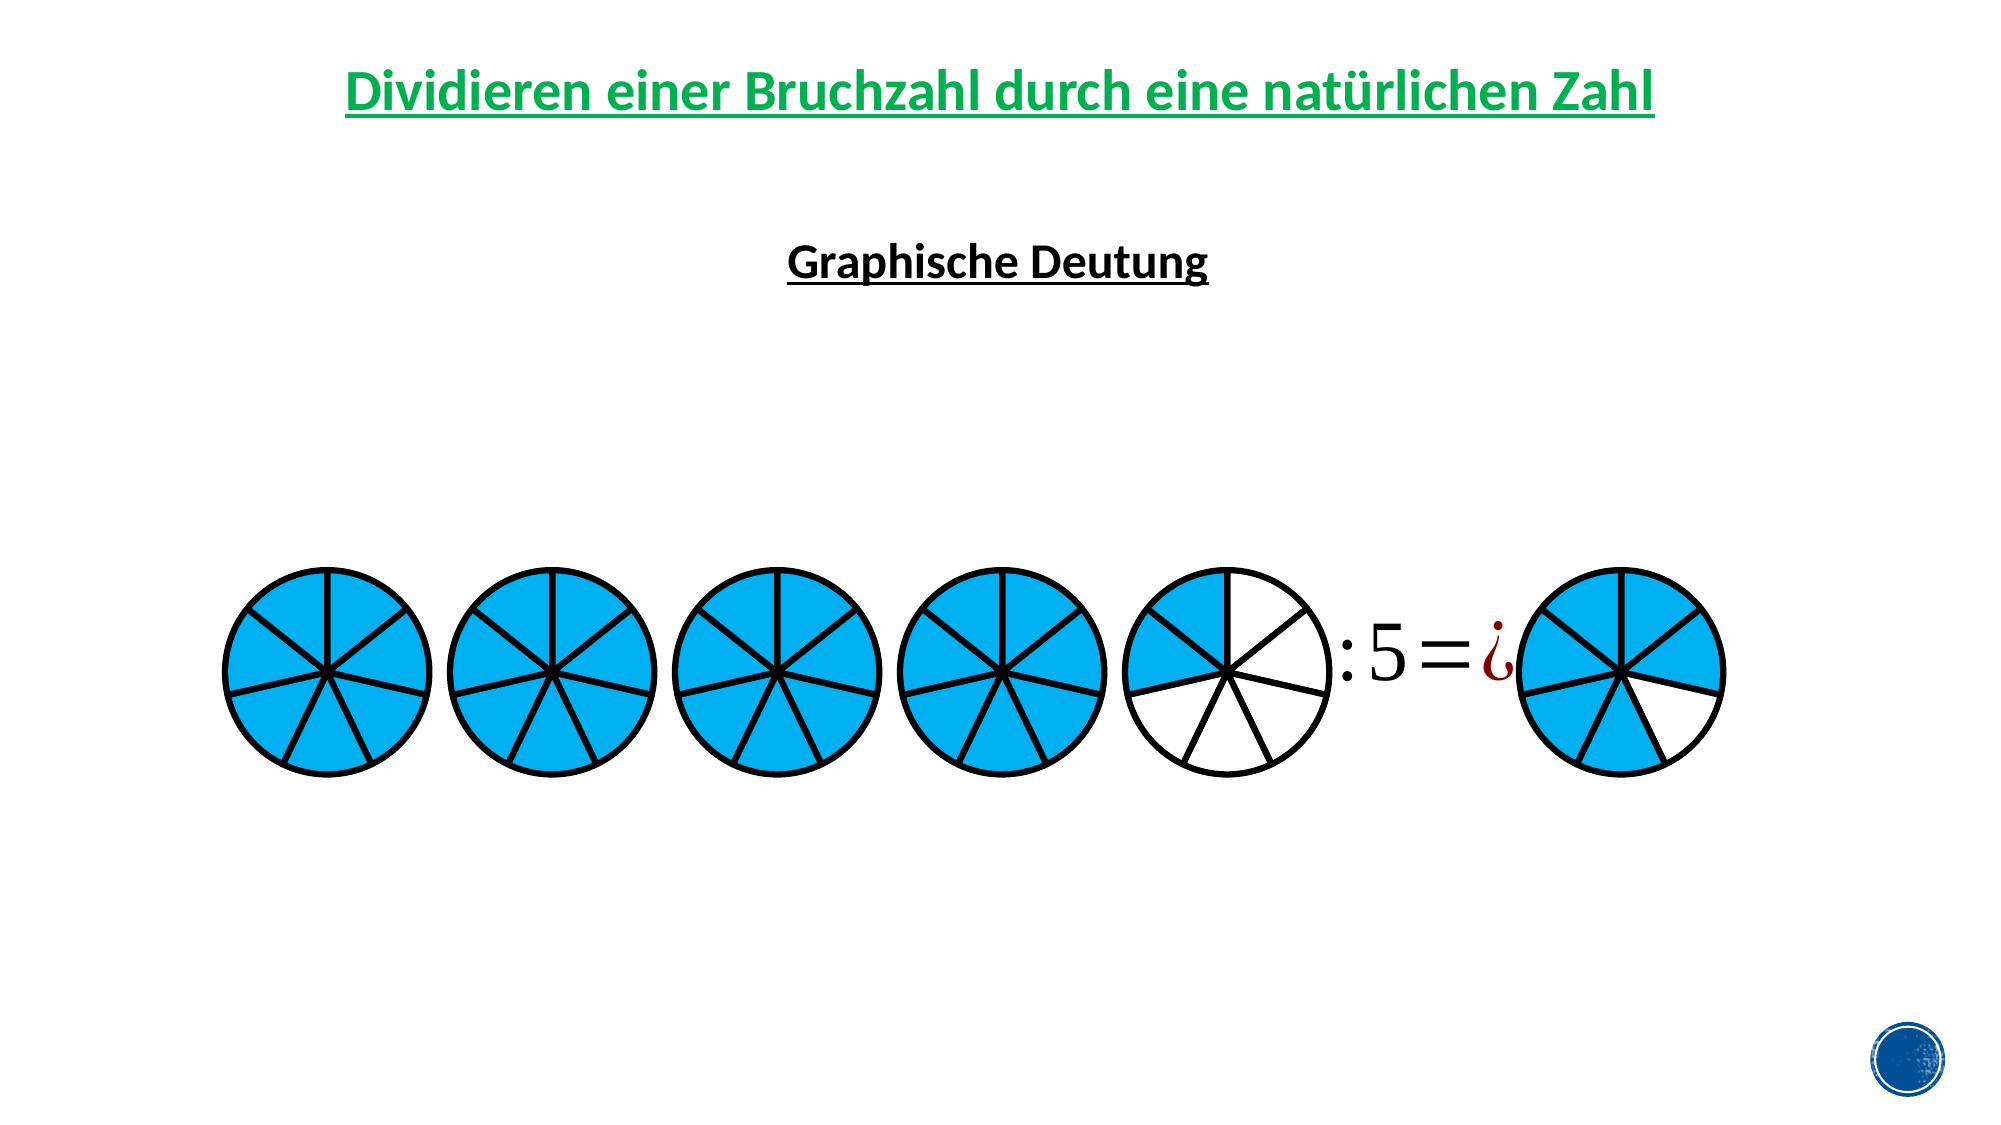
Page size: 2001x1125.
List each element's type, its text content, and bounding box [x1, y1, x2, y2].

chart [153, 471, 1838, 835]
text_box Dividieren einer Bruchzahl durch eine natürlichen Zahl [50, 44, 1950, 130]
